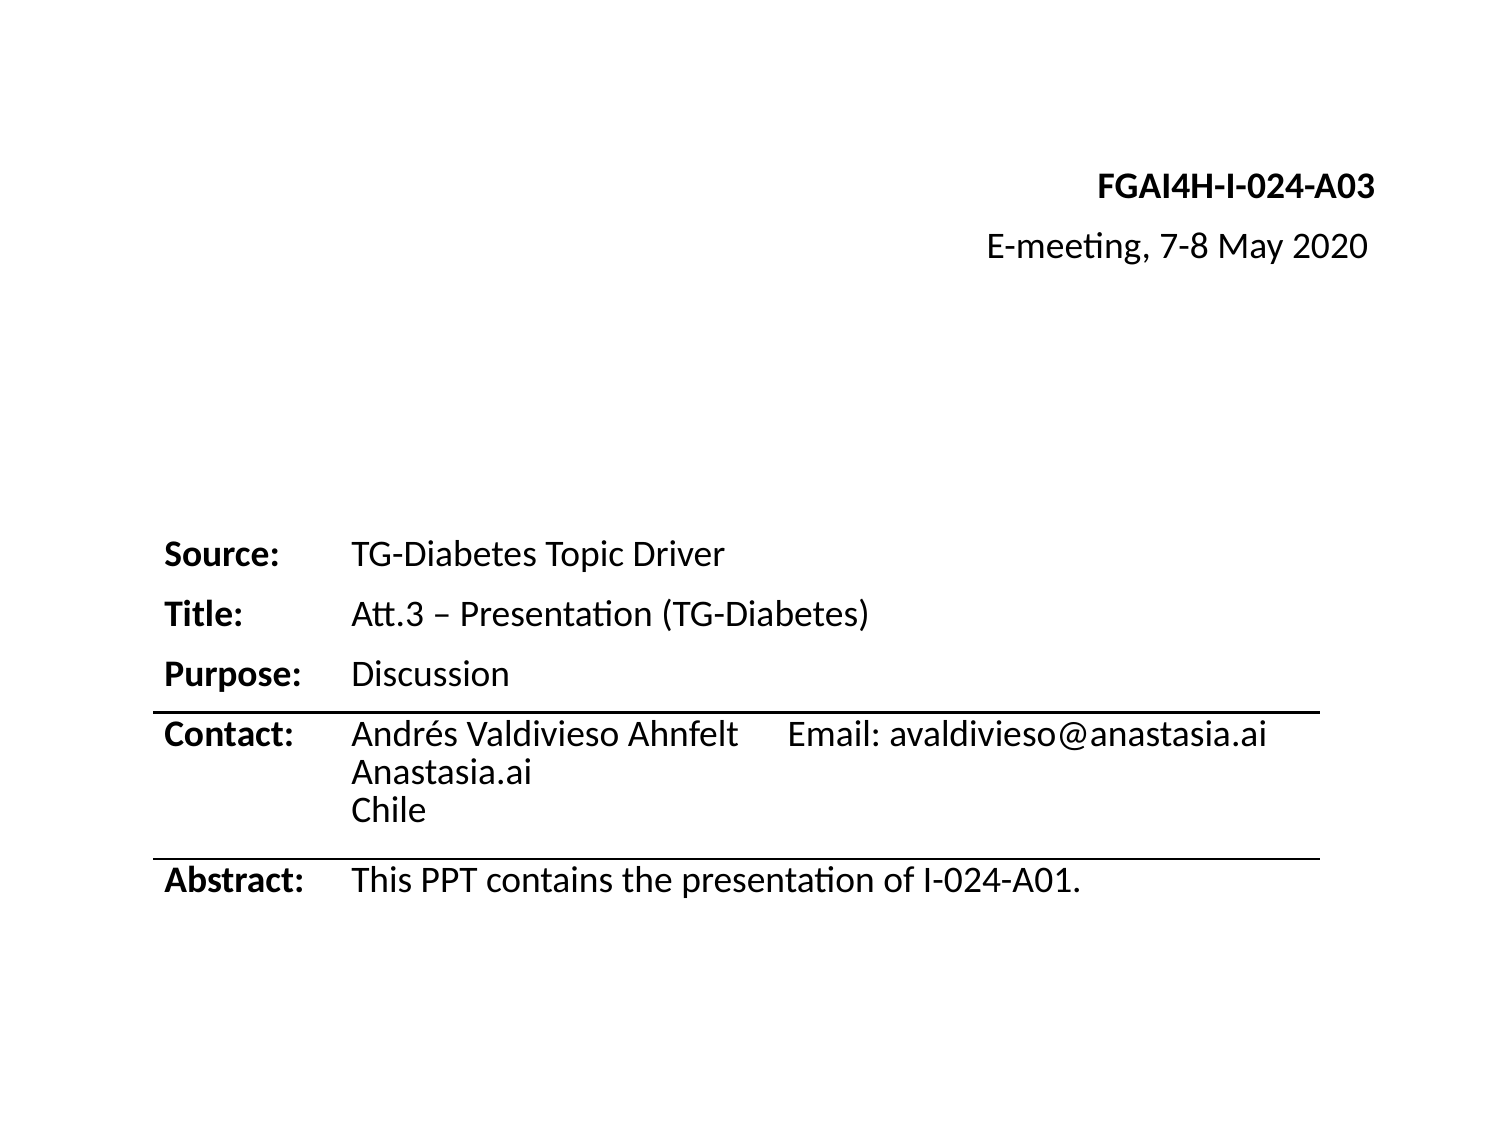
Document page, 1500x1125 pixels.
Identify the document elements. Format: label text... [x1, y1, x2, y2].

table_cell Purpose: [153, 653, 340, 711]
table_cell This PPT contains the presentation of I-024-A01. [340, 860, 1320, 919]
table_cell Discussion [340, 653, 1320, 711]
text_box FGAI4H-I-024-A03 [1082, 153, 1390, 214]
table_header TG-Diabetes Topic Driver [340, 533, 1320, 593]
table_header Source: [153, 533, 340, 593]
table_cell Email: avaldivieso@anastasia.ai [777, 714, 1320, 858]
table_cell Att.3 – Presentation (TG-Diabetes) [340, 593, 1320, 653]
table_cell Contact: [153, 714, 340, 858]
table_cell Title: [153, 593, 340, 653]
text_box E-meeting, 7-8 May 2020 [971, 213, 1384, 274]
table_cell Abstract: [153, 860, 340, 919]
table_cell Andrés Valdivieso Ahnfelt Anastasia.ai Chile [340, 714, 777, 858]
